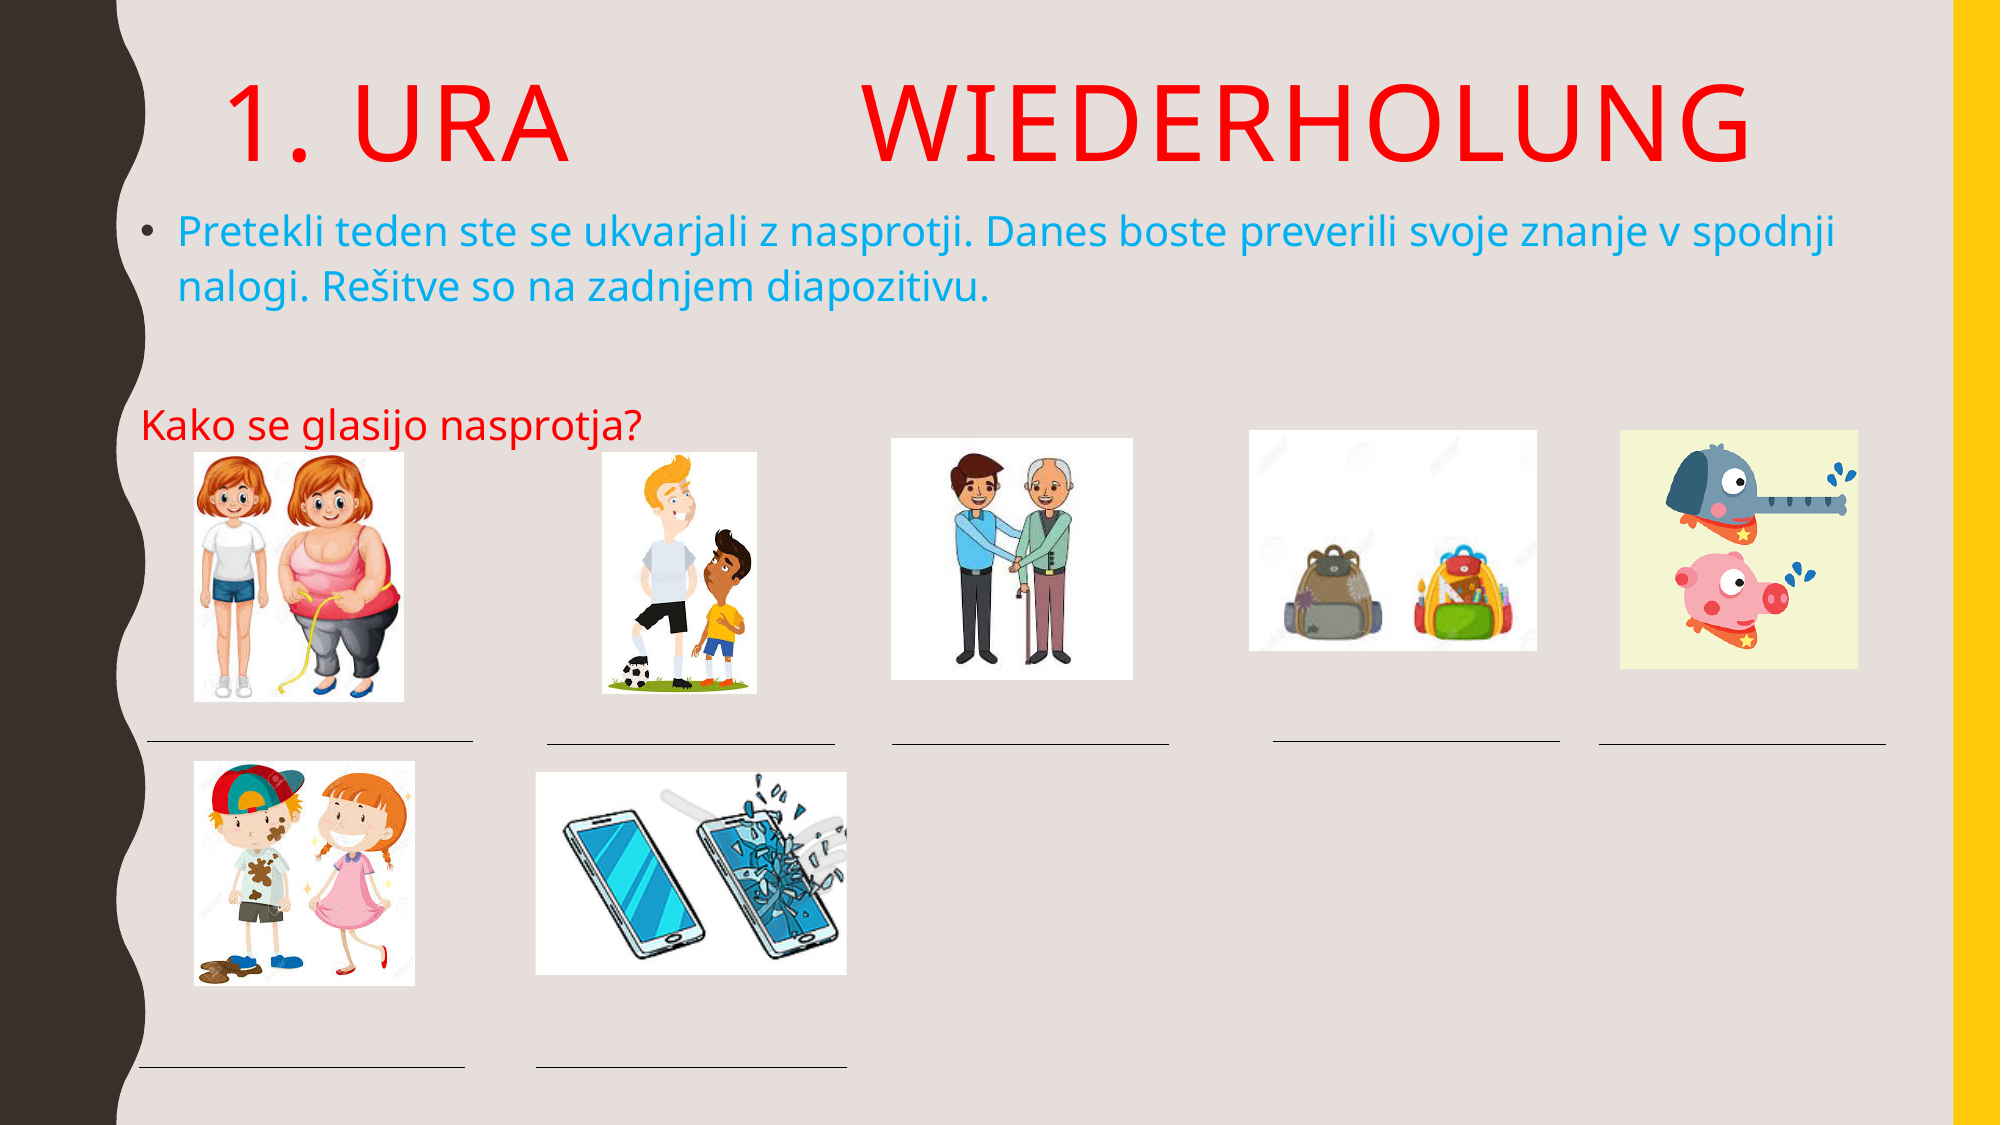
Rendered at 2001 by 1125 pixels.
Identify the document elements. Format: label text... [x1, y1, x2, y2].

picture [891, 438, 1133, 680]
title 1. Ura wiederholung [205, 62, 1875, 192]
picture [194, 761, 415, 986]
picture [535, 772, 847, 975]
picture [1249, 430, 1537, 651]
picture [602, 452, 757, 694]
picture [1620, 430, 1859, 669]
list Pretekli teden ste se ukvarjali z nasprotji. Danes boste preverili svoje znanje v spodnji nalogi. Rešitve so na zadnjem diapozitivu. Kako se glasijo nasprotja? [125, 192, 1875, 1110]
picture [194, 452, 404, 702]
